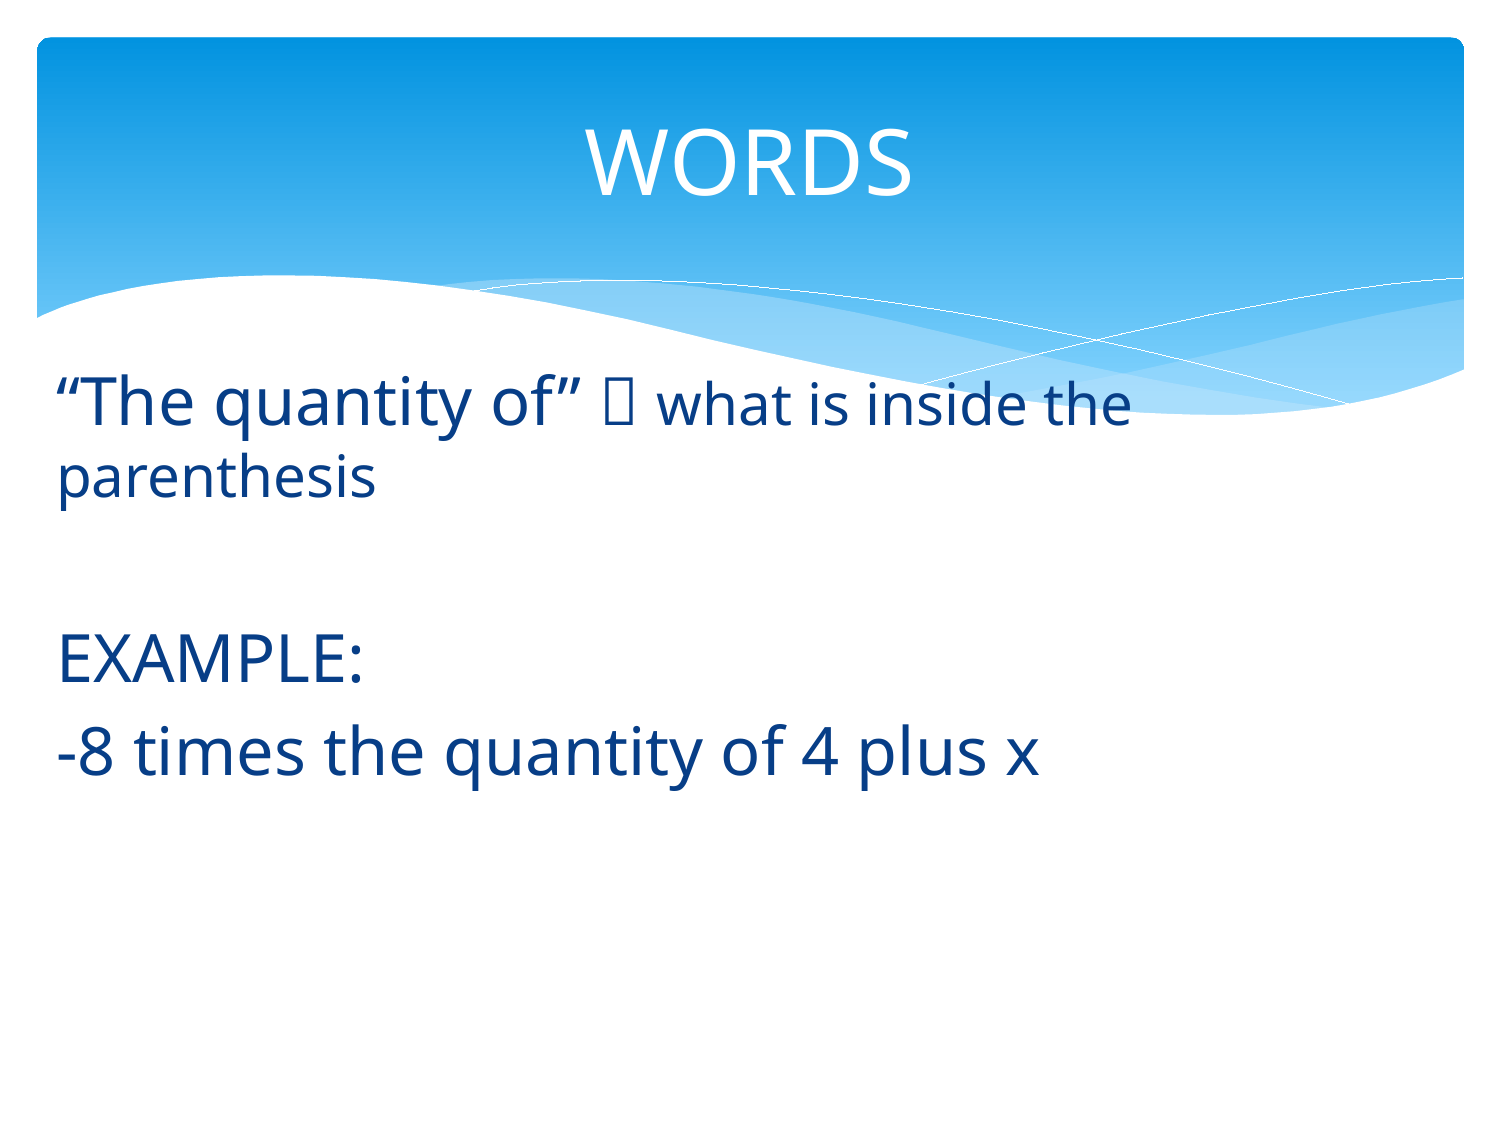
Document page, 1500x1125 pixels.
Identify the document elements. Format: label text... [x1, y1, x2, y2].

list “The quantity of”  what is inside the parenthesis EXAMPLE: -8 times the quantity of 4 plus x [40, 351, 1459, 1092]
title WORDS [75, 55, 1425, 261]
